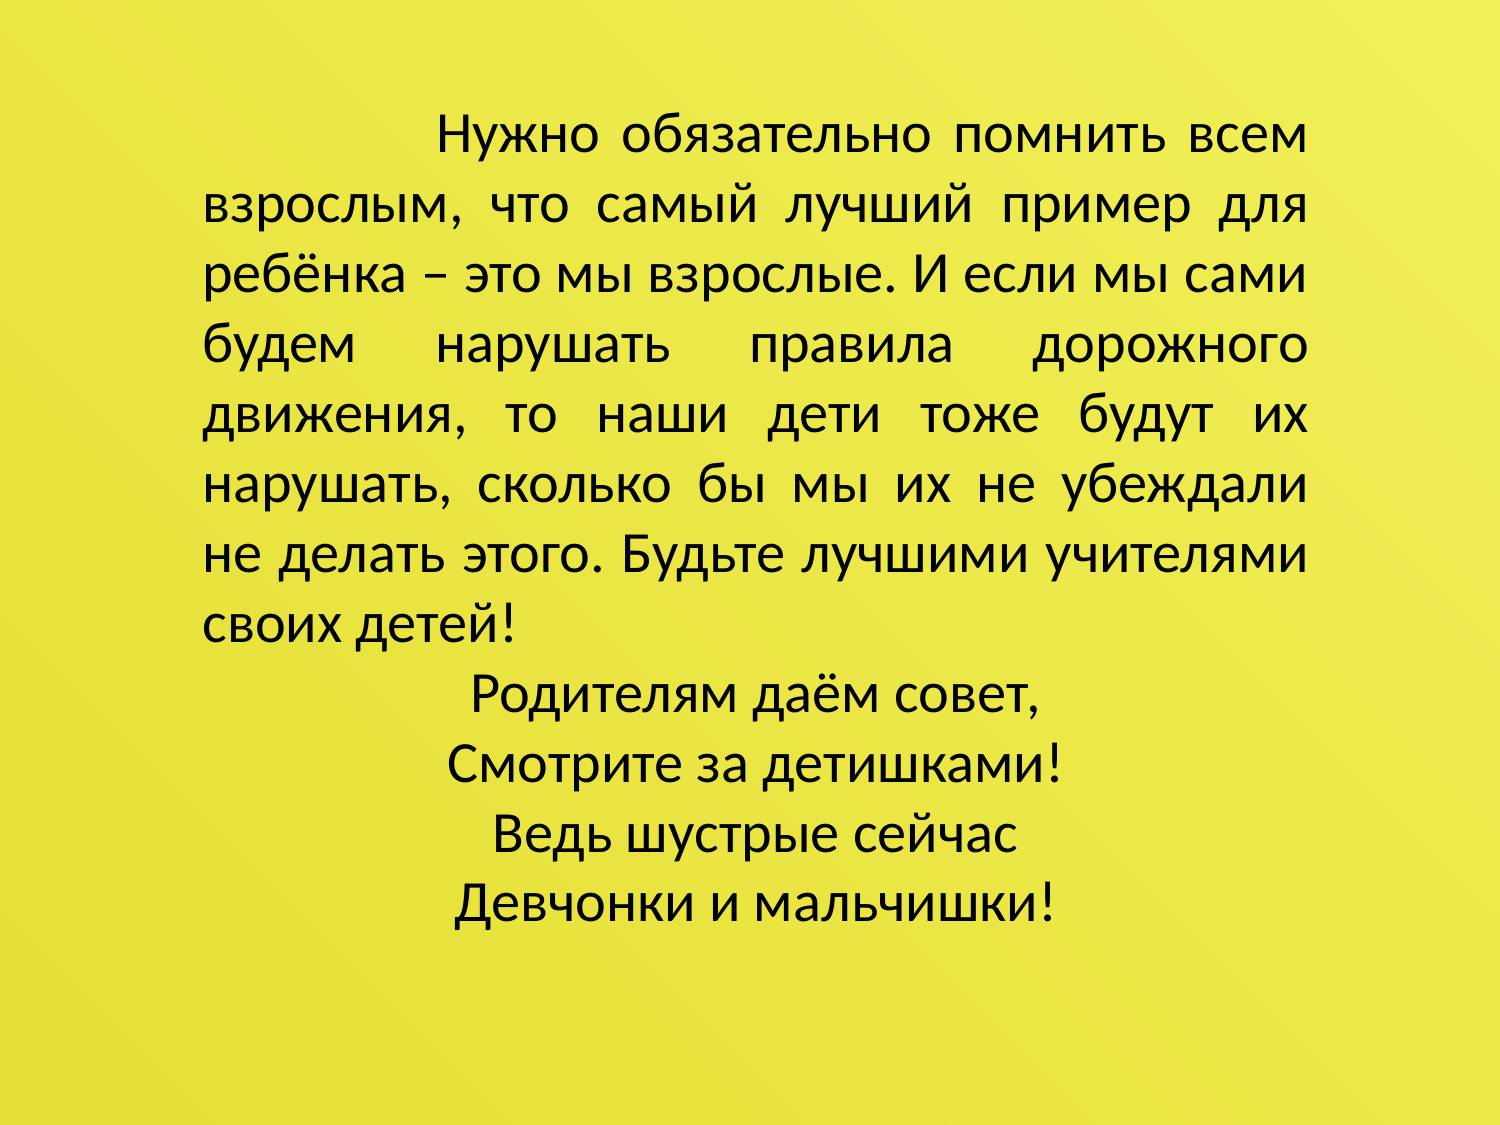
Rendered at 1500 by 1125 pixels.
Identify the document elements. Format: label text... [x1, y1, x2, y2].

text_box Нужно обязательно помнить всем взрослым, что самый лучший пример для ребёнка – это мы взрослые. И если мы сами будем нарушать правила дорожного движения, то наши дети тоже будут их нарушать, сколько бы мы их не убеждали не делать этого. Будьте лучшими учителями своих детей! Родителям даём совет, Смотрите за детишками! Ведь шустрые сейчас Девчонки и мальчишки! [187, 86, 1325, 941]
